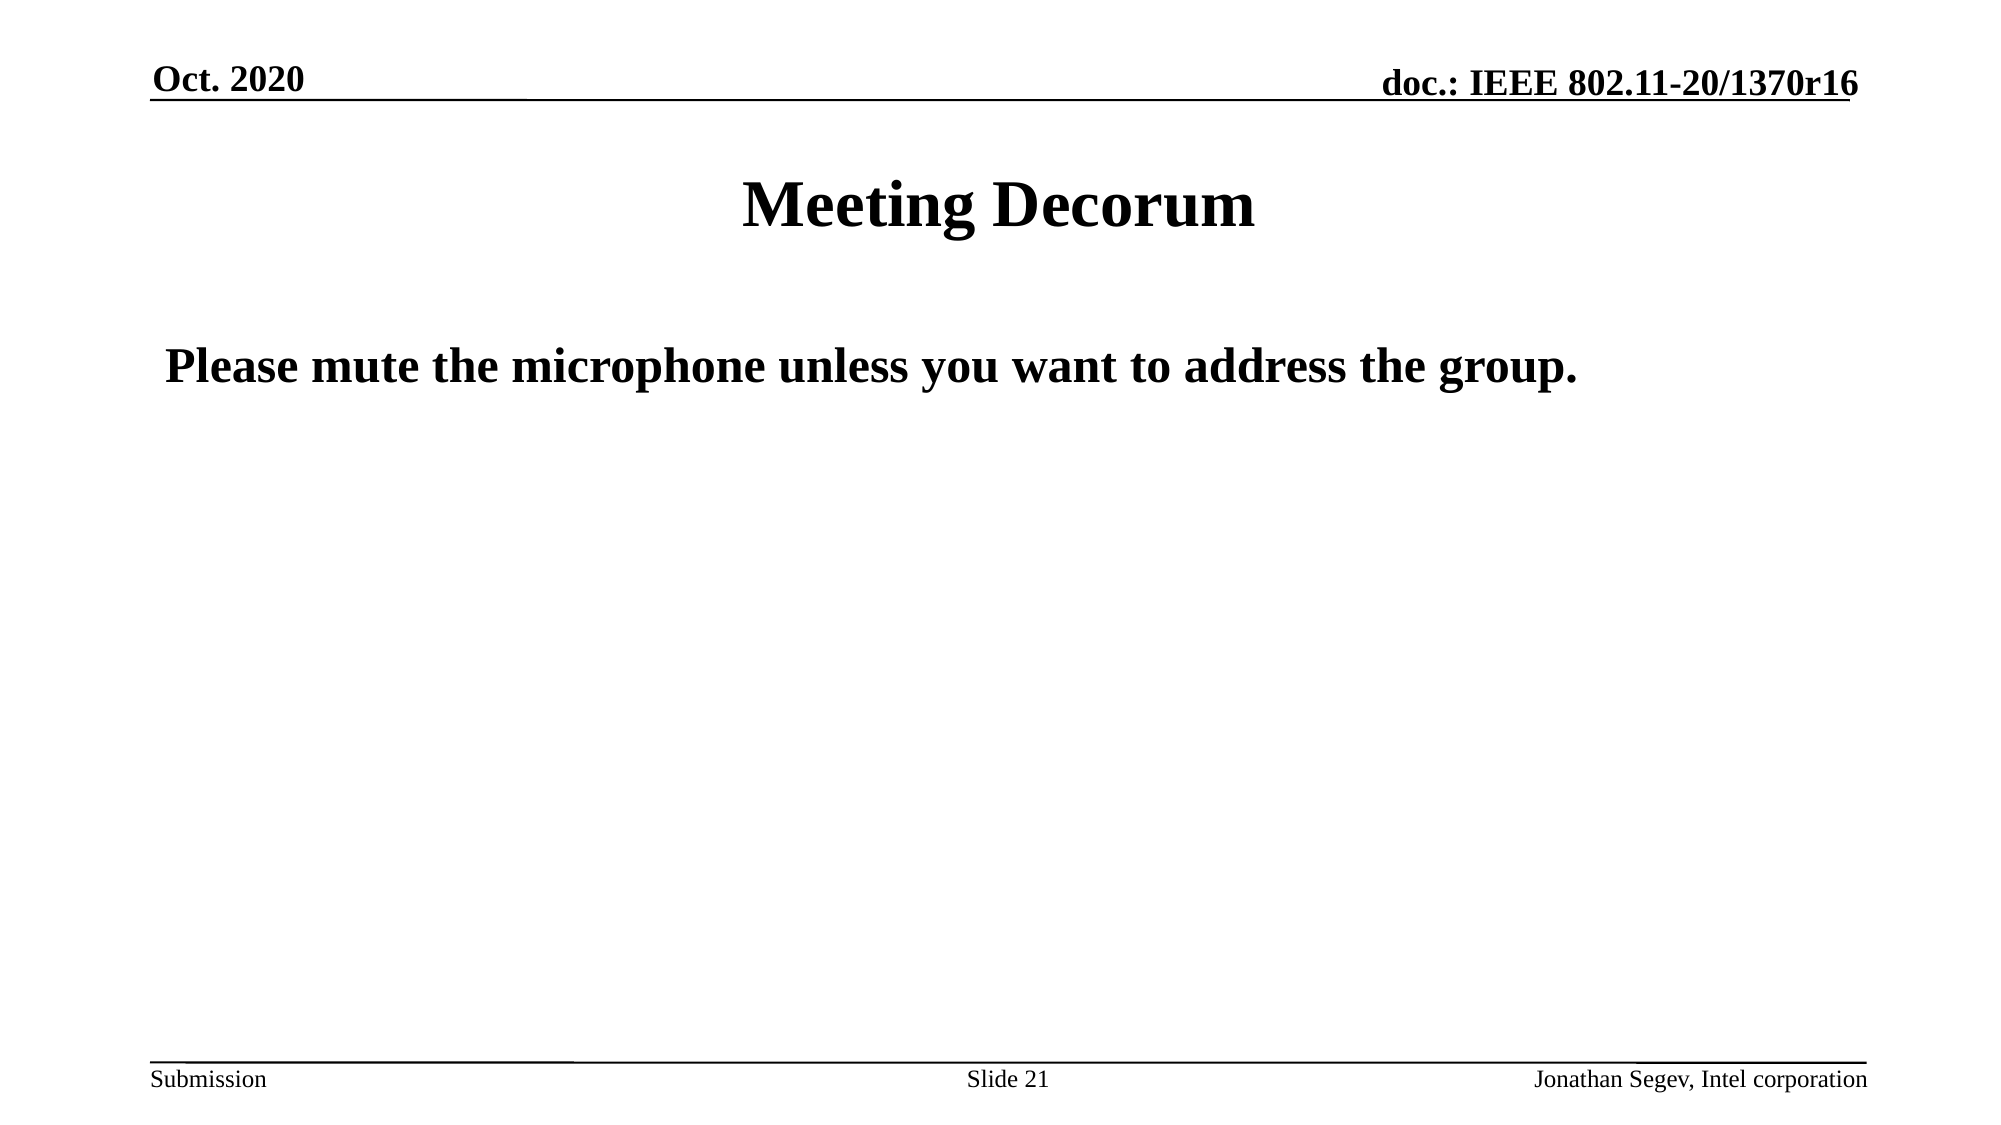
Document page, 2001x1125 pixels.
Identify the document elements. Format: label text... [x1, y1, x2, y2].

list Please mute the microphone unless you want to address the group. [149, 324, 1850, 1000]
slide_number Slide 21 [950, 1061, 1067, 1123]
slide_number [152, 54, 563, 100]
footer Jonathan Segev, Intel corporation [1171, 1061, 1869, 1093]
title Meeting Decorum [149, 112, 1850, 288]
